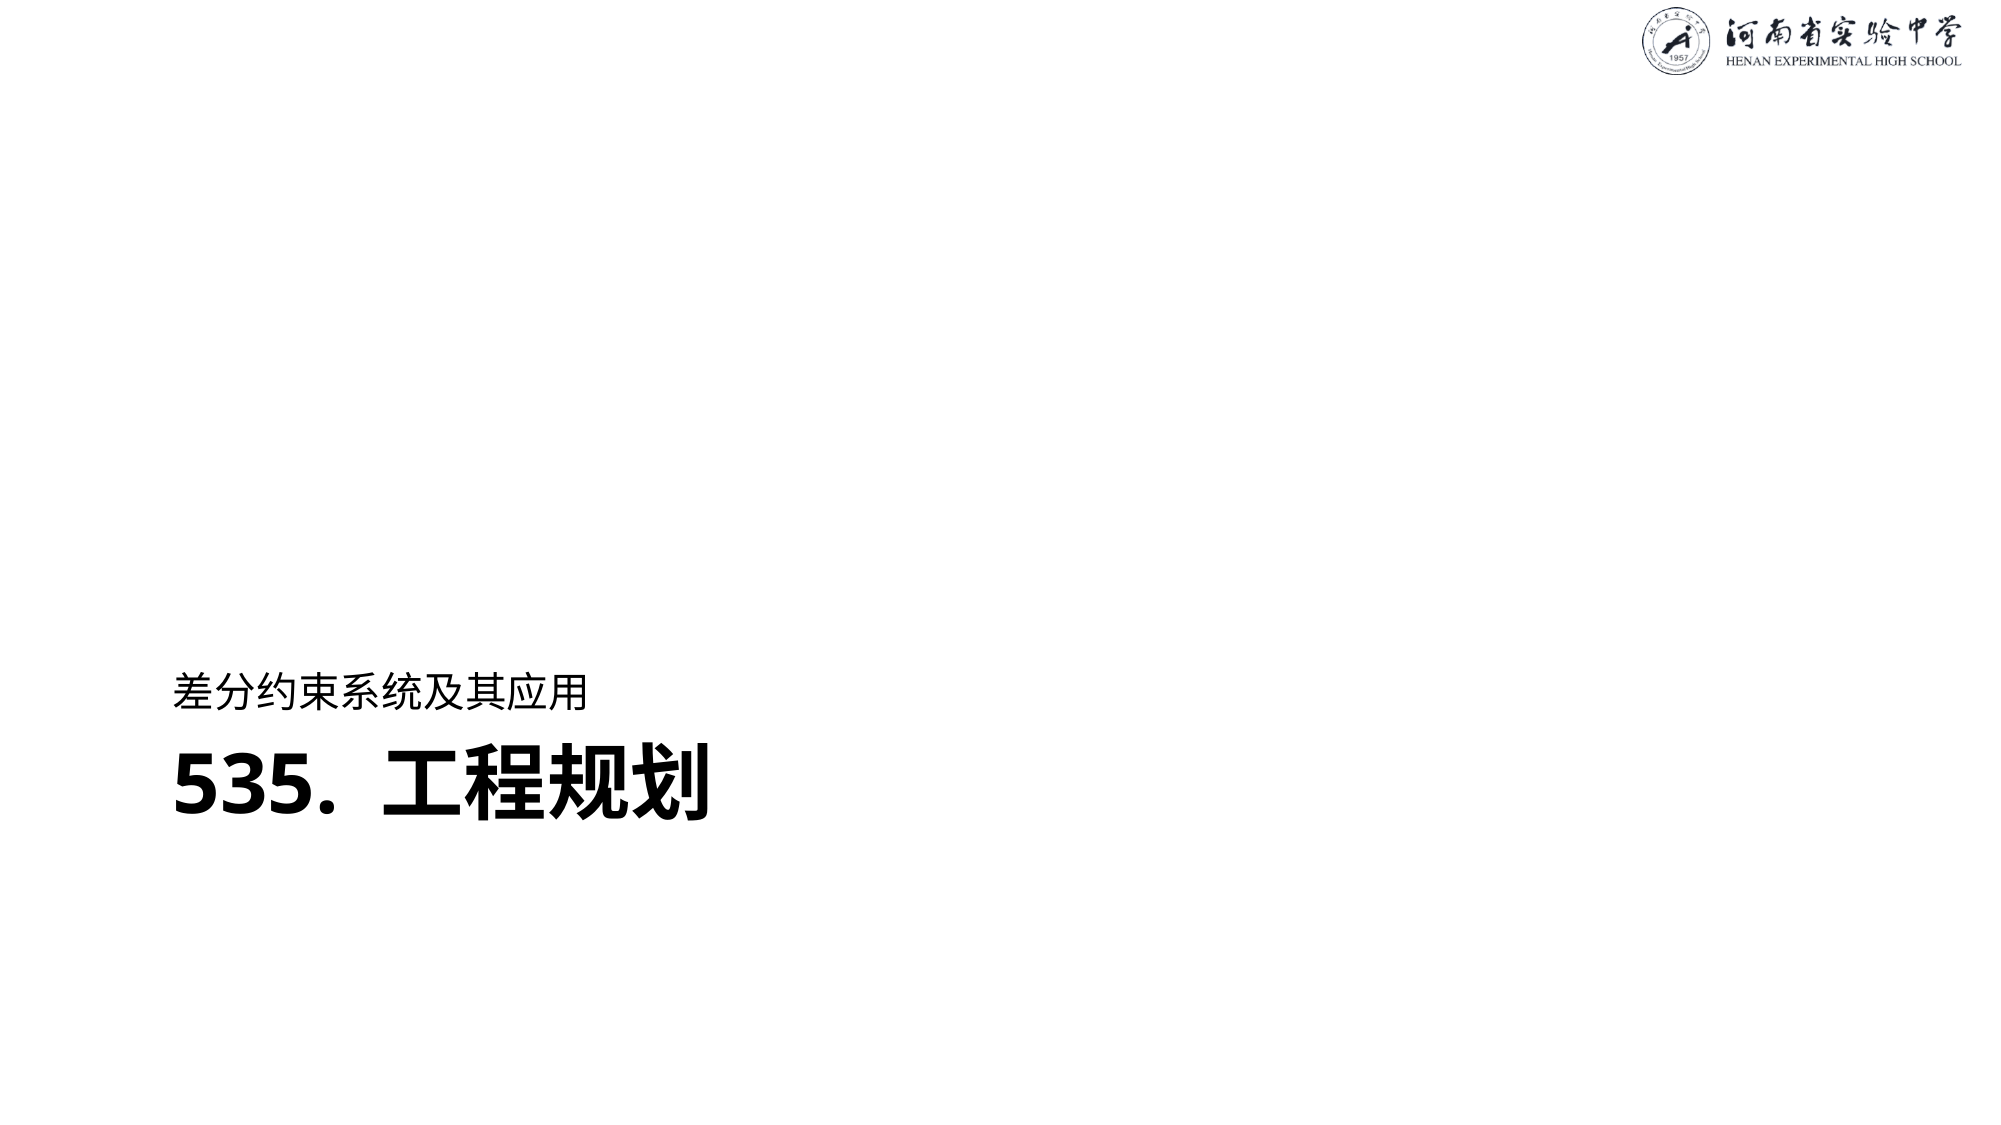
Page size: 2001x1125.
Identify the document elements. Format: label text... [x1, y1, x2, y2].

title 535. 工程规划 [157, 723, 1858, 947]
list 差分约束系统及其应用 [157, 476, 1858, 723]
